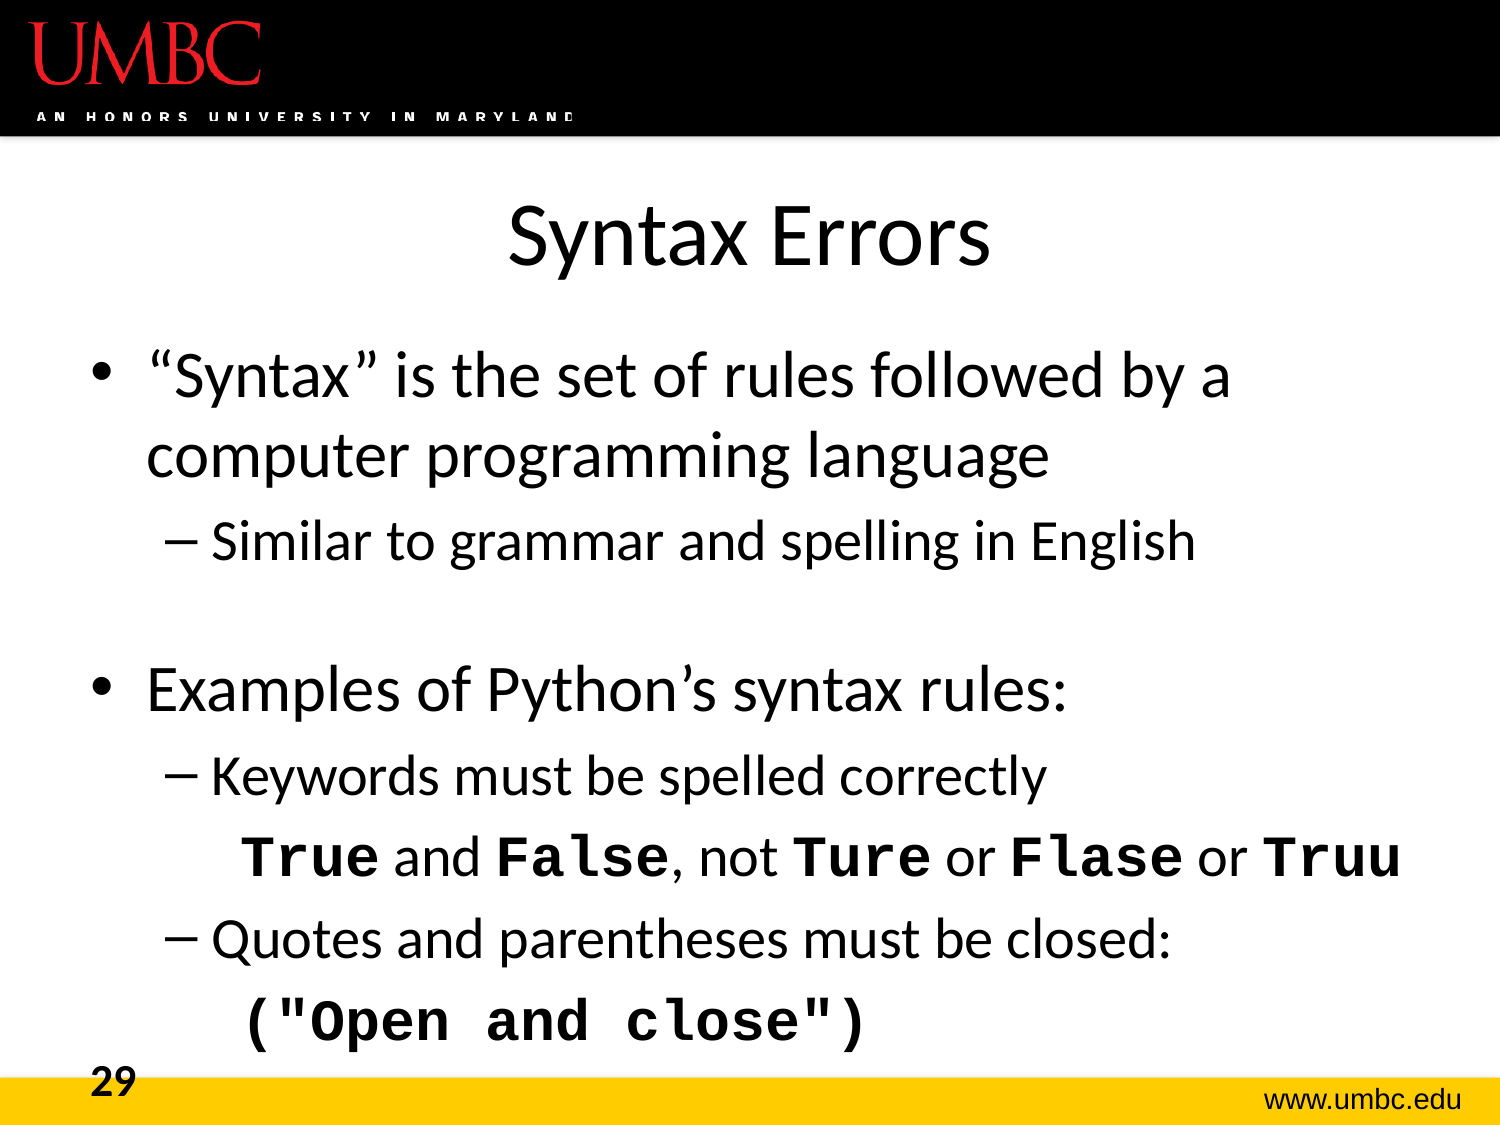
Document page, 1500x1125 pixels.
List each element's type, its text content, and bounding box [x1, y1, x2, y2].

slide_number 29 [75, 1042, 425, 1103]
title Syntax Errors [75, 135, 1425, 323]
list “Syntax” is the set of rules followed by a computer programming language Similar to grammar and spelling in English Examples of Python’s syntax rules: Keywords must be spelled correctly True and False, not Ture or Flase or Truu Quotes and parentheses must be closed: ("Open and close") [75, 323, 1473, 1005]
